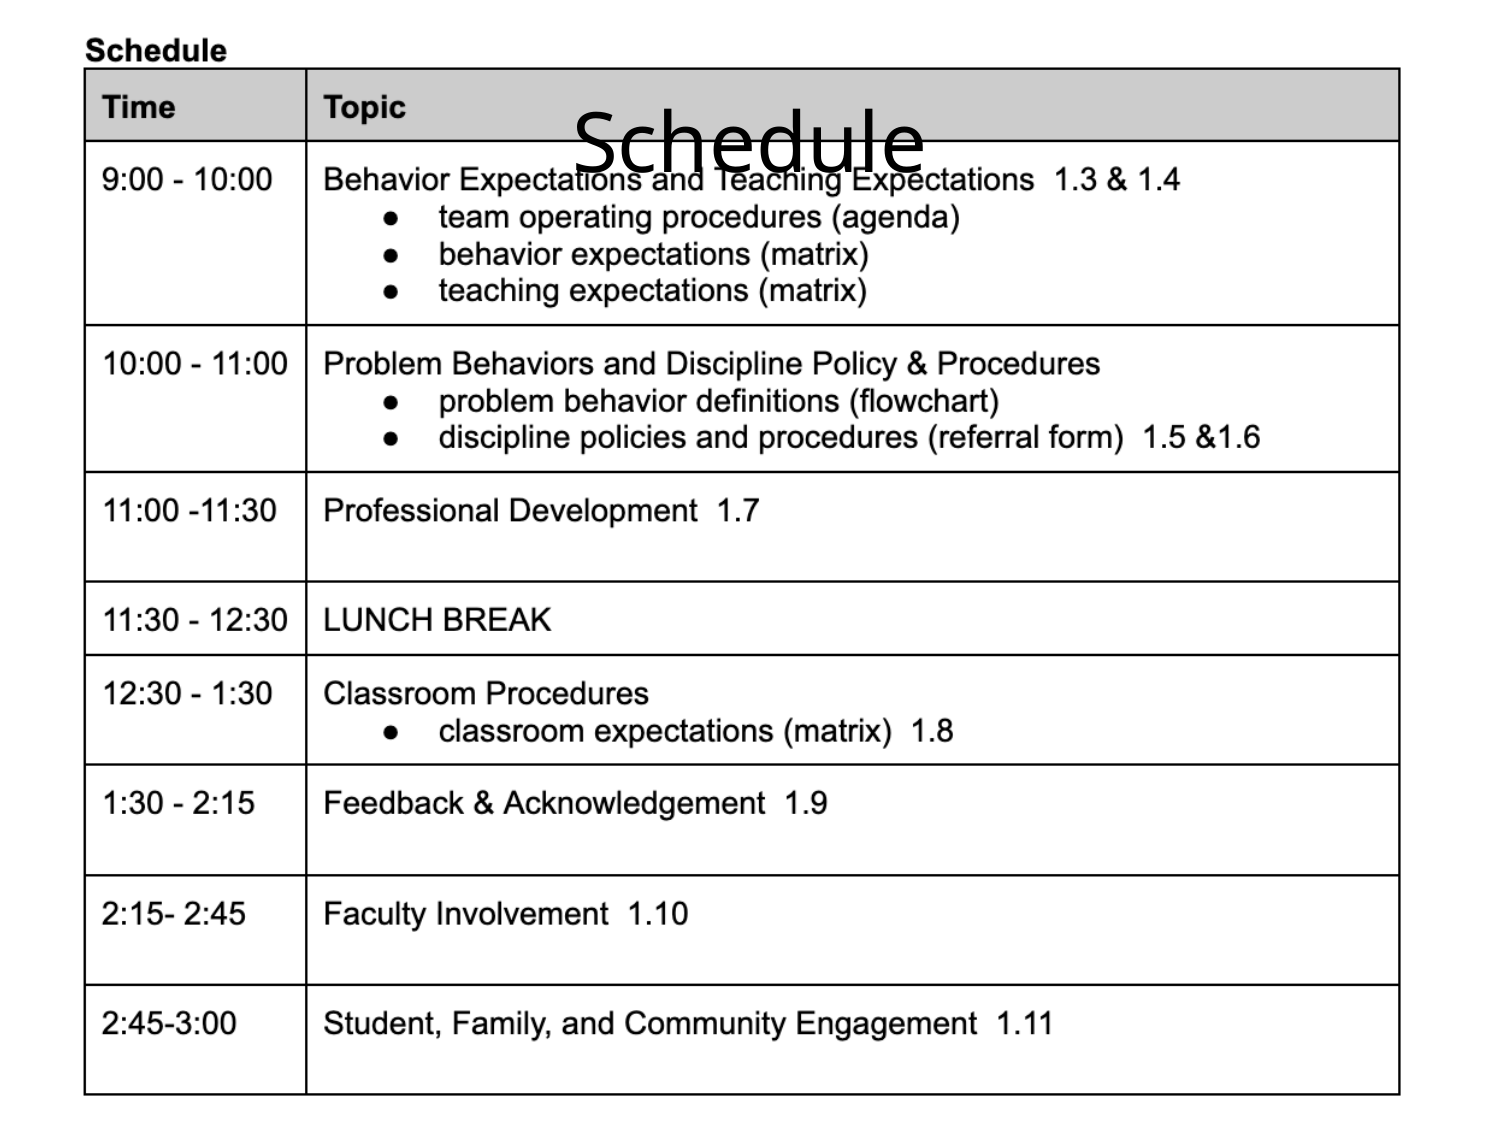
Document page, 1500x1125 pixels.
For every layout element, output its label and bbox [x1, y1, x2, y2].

picture [62, 17, 1432, 1125]
